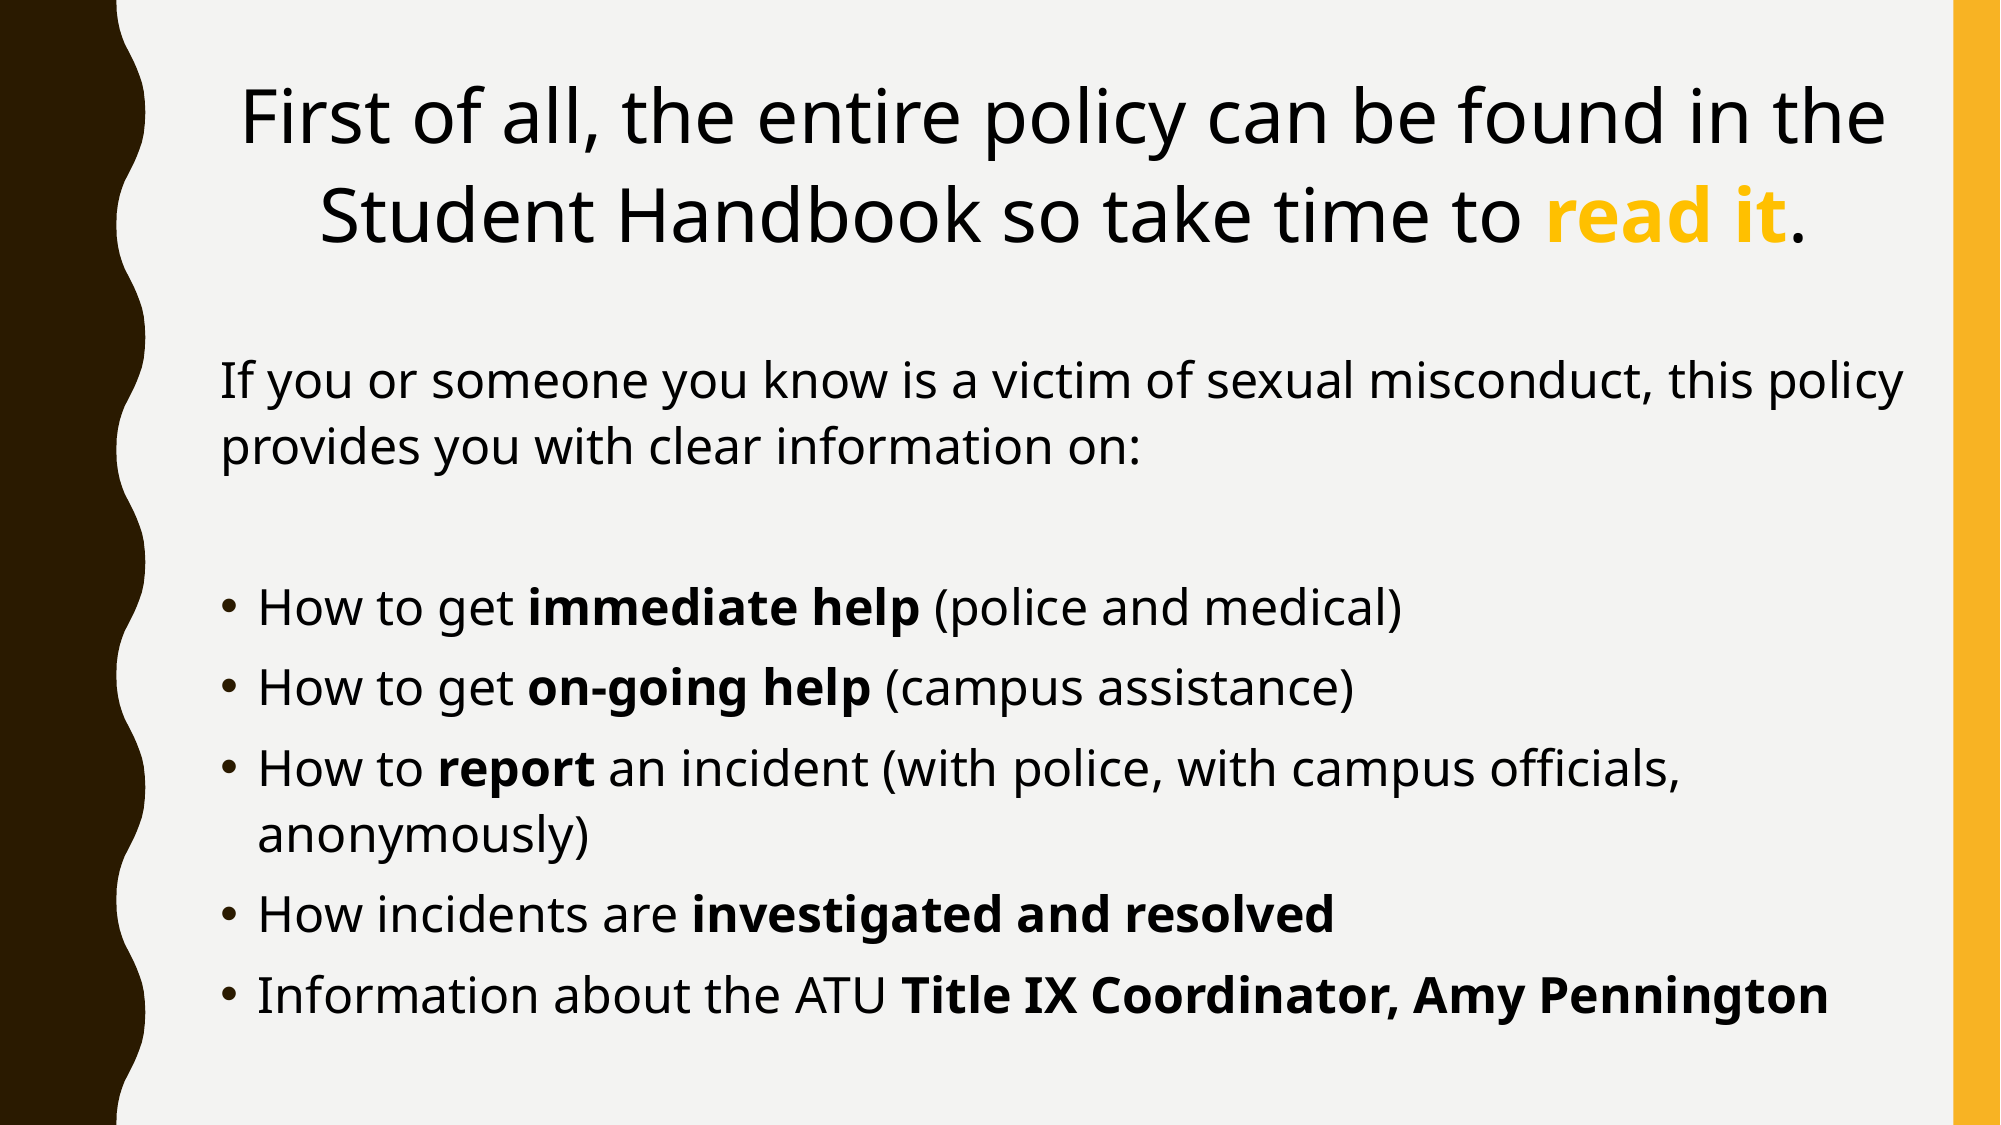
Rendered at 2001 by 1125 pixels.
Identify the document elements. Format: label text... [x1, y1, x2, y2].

list First of all, the entire policy can be found in the Student Handbook so take time to read it. If you or someone you know is a victim of sexual misconduct, this policy provides you with clear information on: How to get immediate help (police and medical) How to get on-going help (campus assistance) How to report an incident (with police, with campus officials, anonymously) How incidents are investigated and resolved Information about the ATU Title IX Coordinator, Amy Pennington [205, 52, 1923, 1086]
